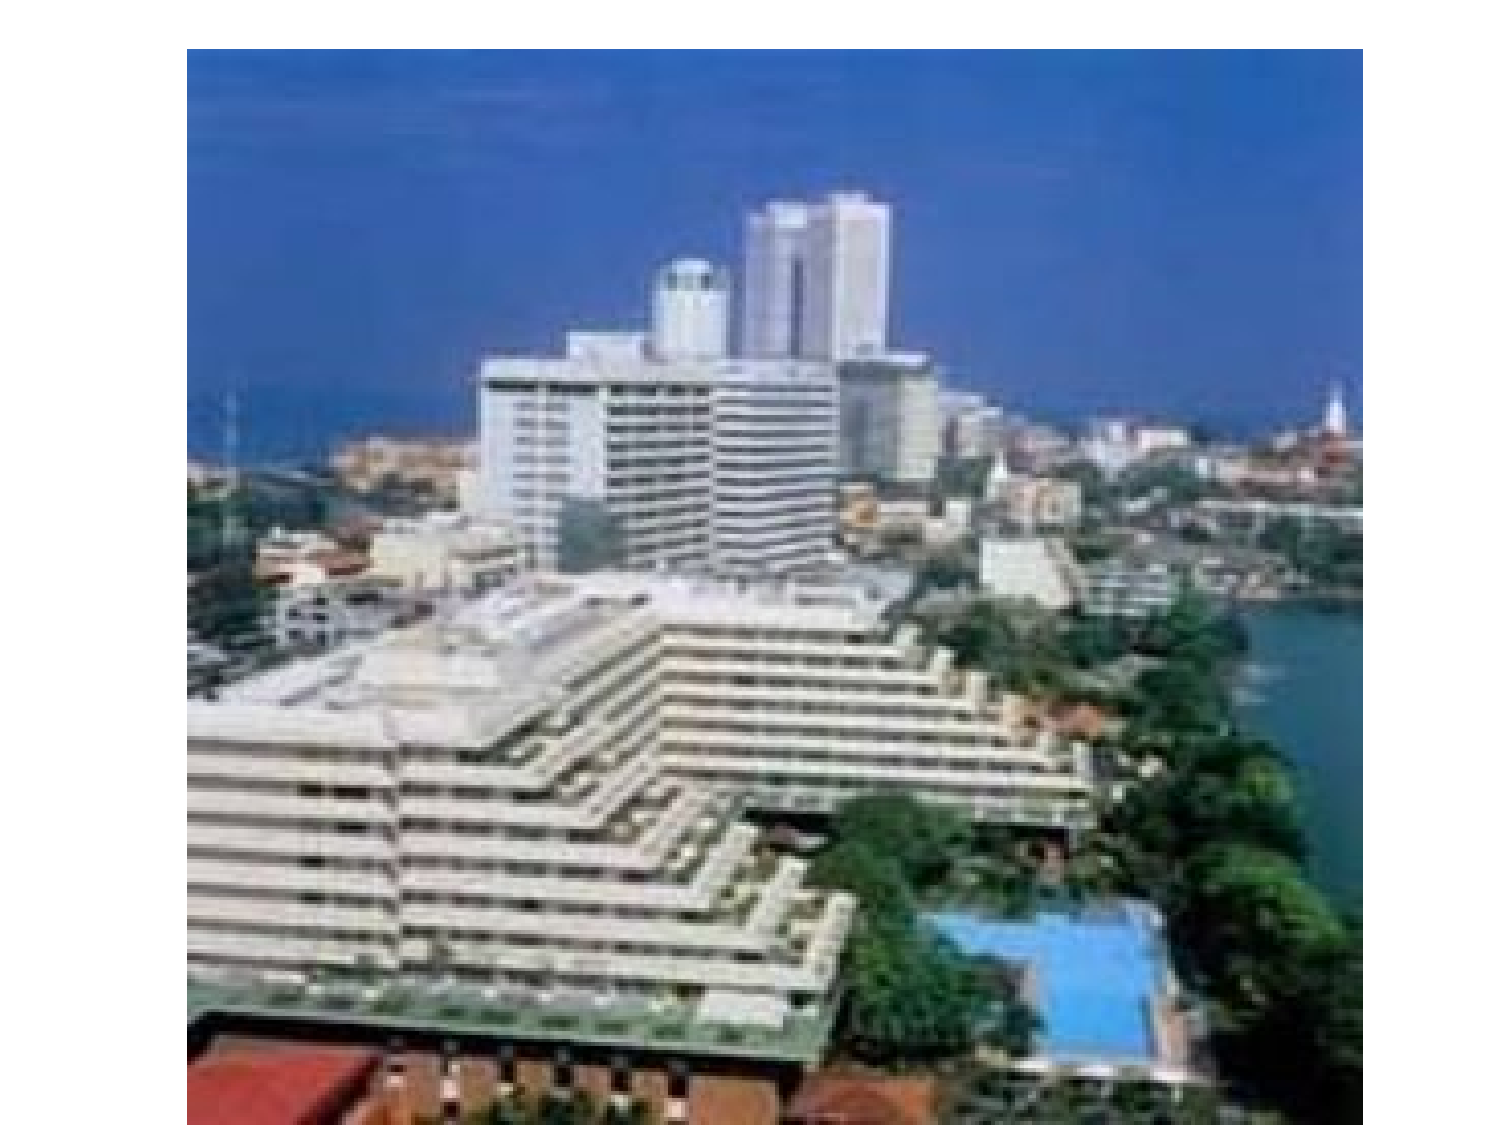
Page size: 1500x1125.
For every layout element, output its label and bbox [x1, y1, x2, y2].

picture [187, 49, 1363, 1125]
